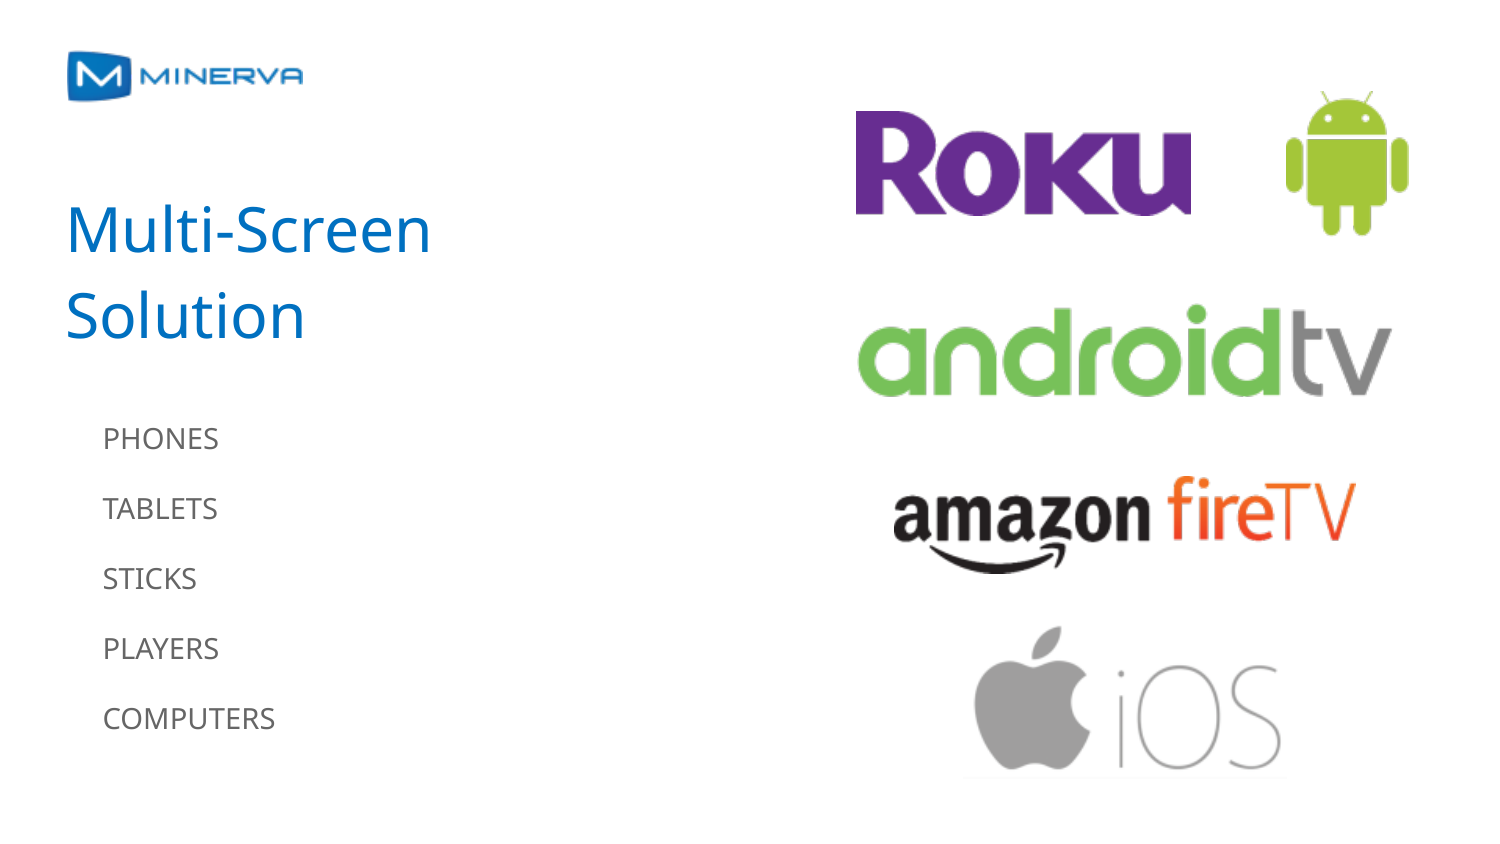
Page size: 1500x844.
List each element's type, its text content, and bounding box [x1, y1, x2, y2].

text_box Multi-Screen Solution [49, 190, 717, 340]
picture [67, 49, 303, 104]
text_box [750, 0, 1500, 844]
picture [855, 302, 1395, 400]
picture [855, 111, 1191, 216]
picture [963, 620, 1287, 779]
picture [894, 476, 1356, 575]
picture [1286, 90, 1409, 237]
text_box PHONES TABLETS STICKS PLAYERS COMPUTERS [87, 370, 730, 803]
